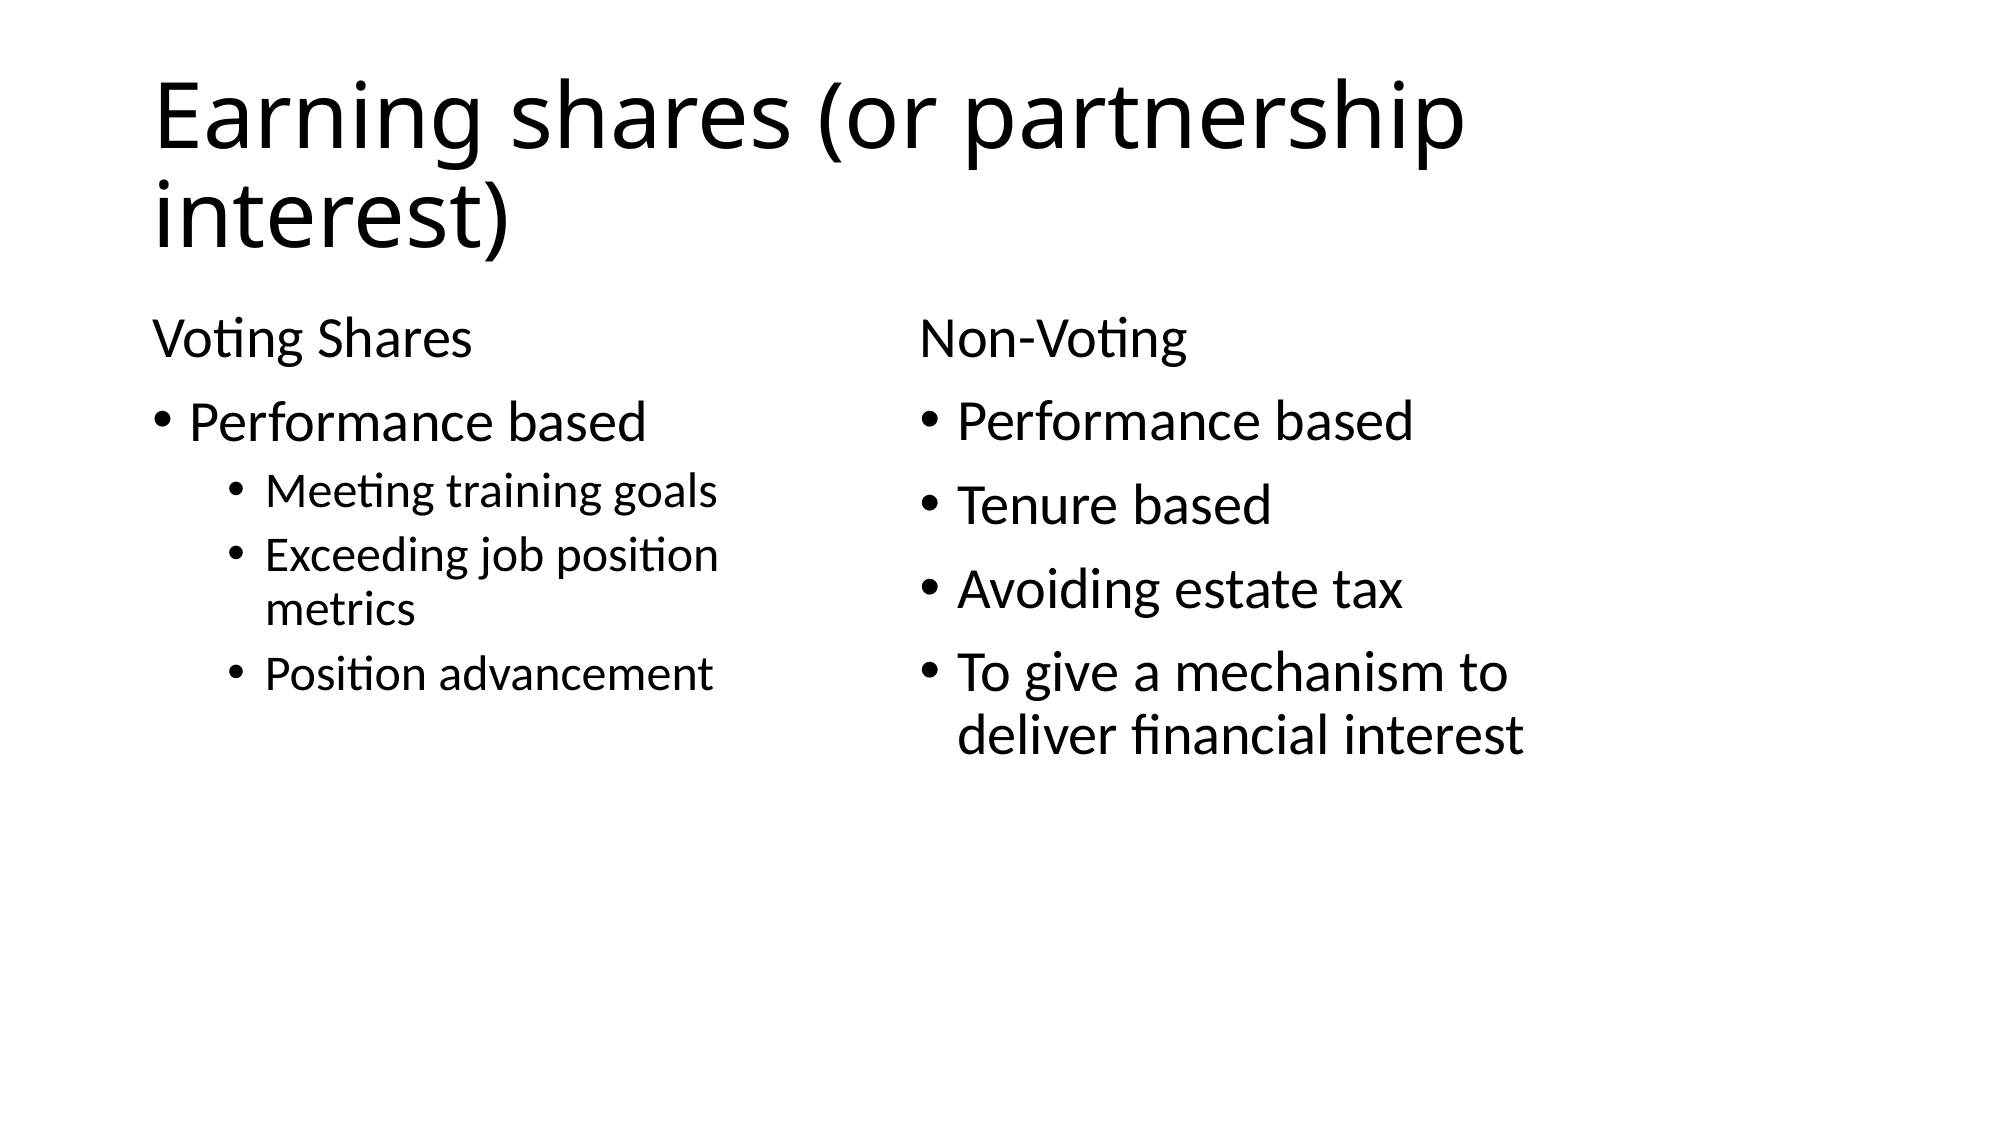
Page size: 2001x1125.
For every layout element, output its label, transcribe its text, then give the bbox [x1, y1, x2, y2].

text_box Non-Voting Performance based Tenure based Avoiding estate tax To give a mechanism to deliver financial interest [904, 299, 1553, 1014]
title Earning shares (or partnership interest) [137, 59, 1863, 278]
list Voting Shares Performance based Meeting training goals Exceeding job position metrics Position advancement [137, 299, 786, 1014]
